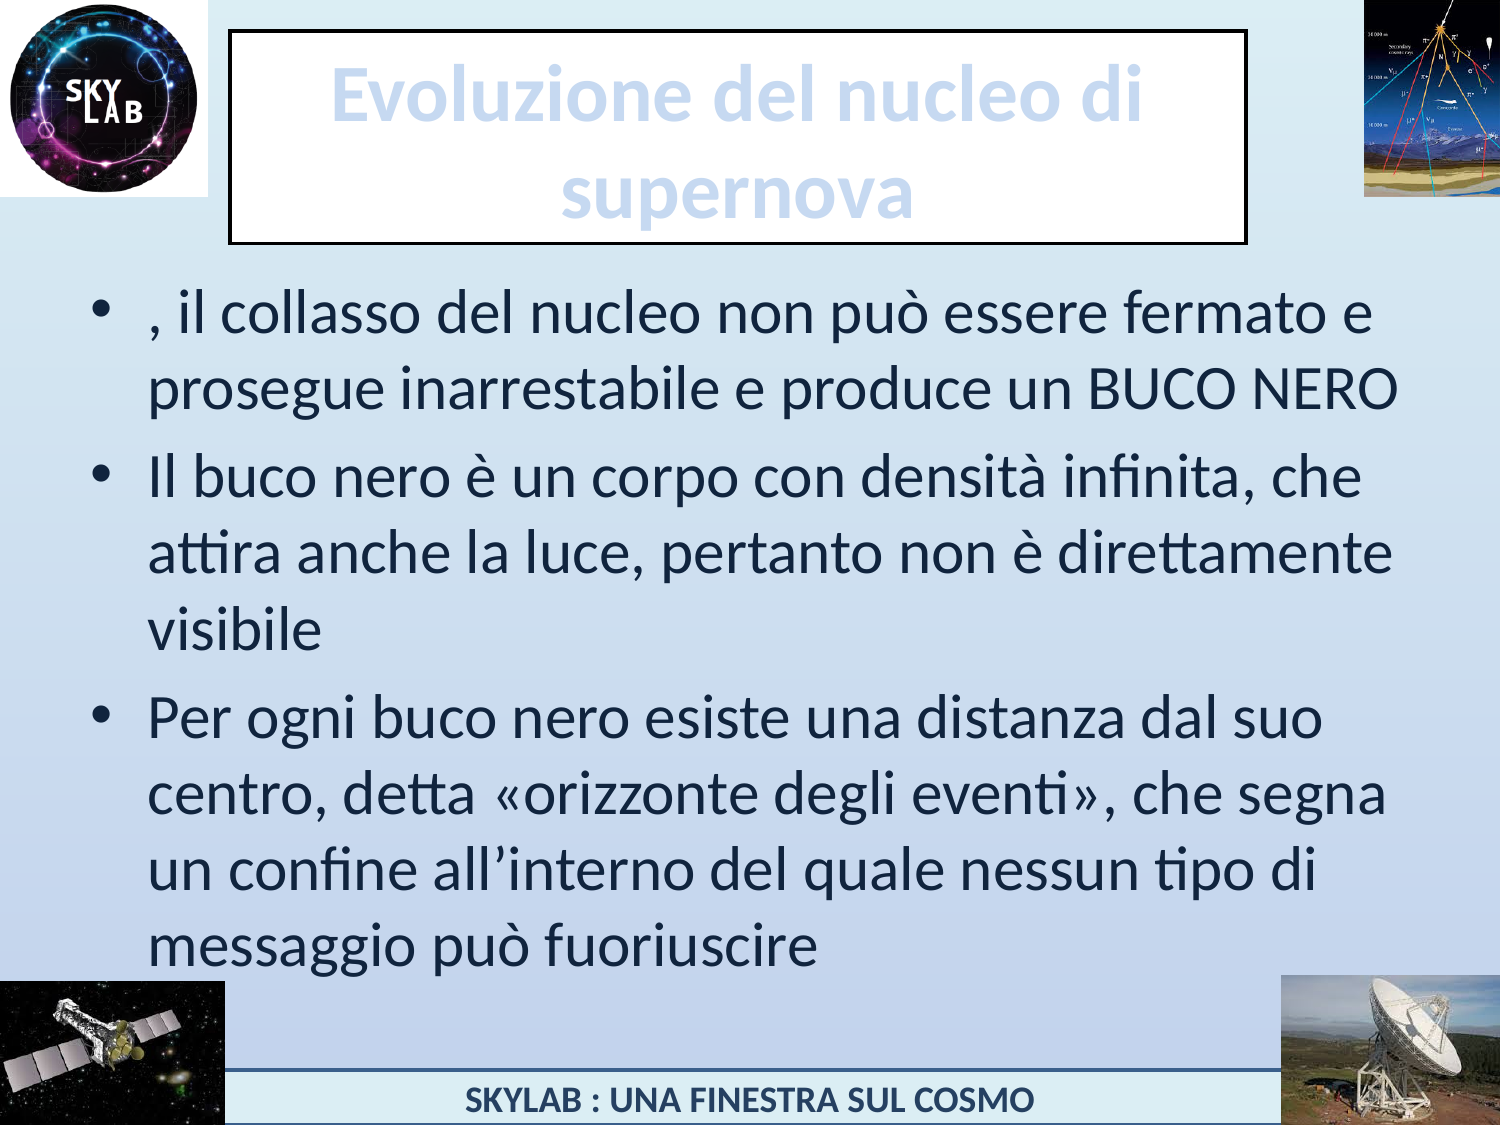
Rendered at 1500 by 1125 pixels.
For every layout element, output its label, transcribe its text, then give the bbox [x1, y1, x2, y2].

picture [1281, 975, 1500, 1125]
picture [1364, 0, 1500, 197]
picture [0, 981, 225, 1125]
picture [0, 0, 208, 197]
title Evoluzione del nucleo di supernova [228, 29, 1248, 245]
